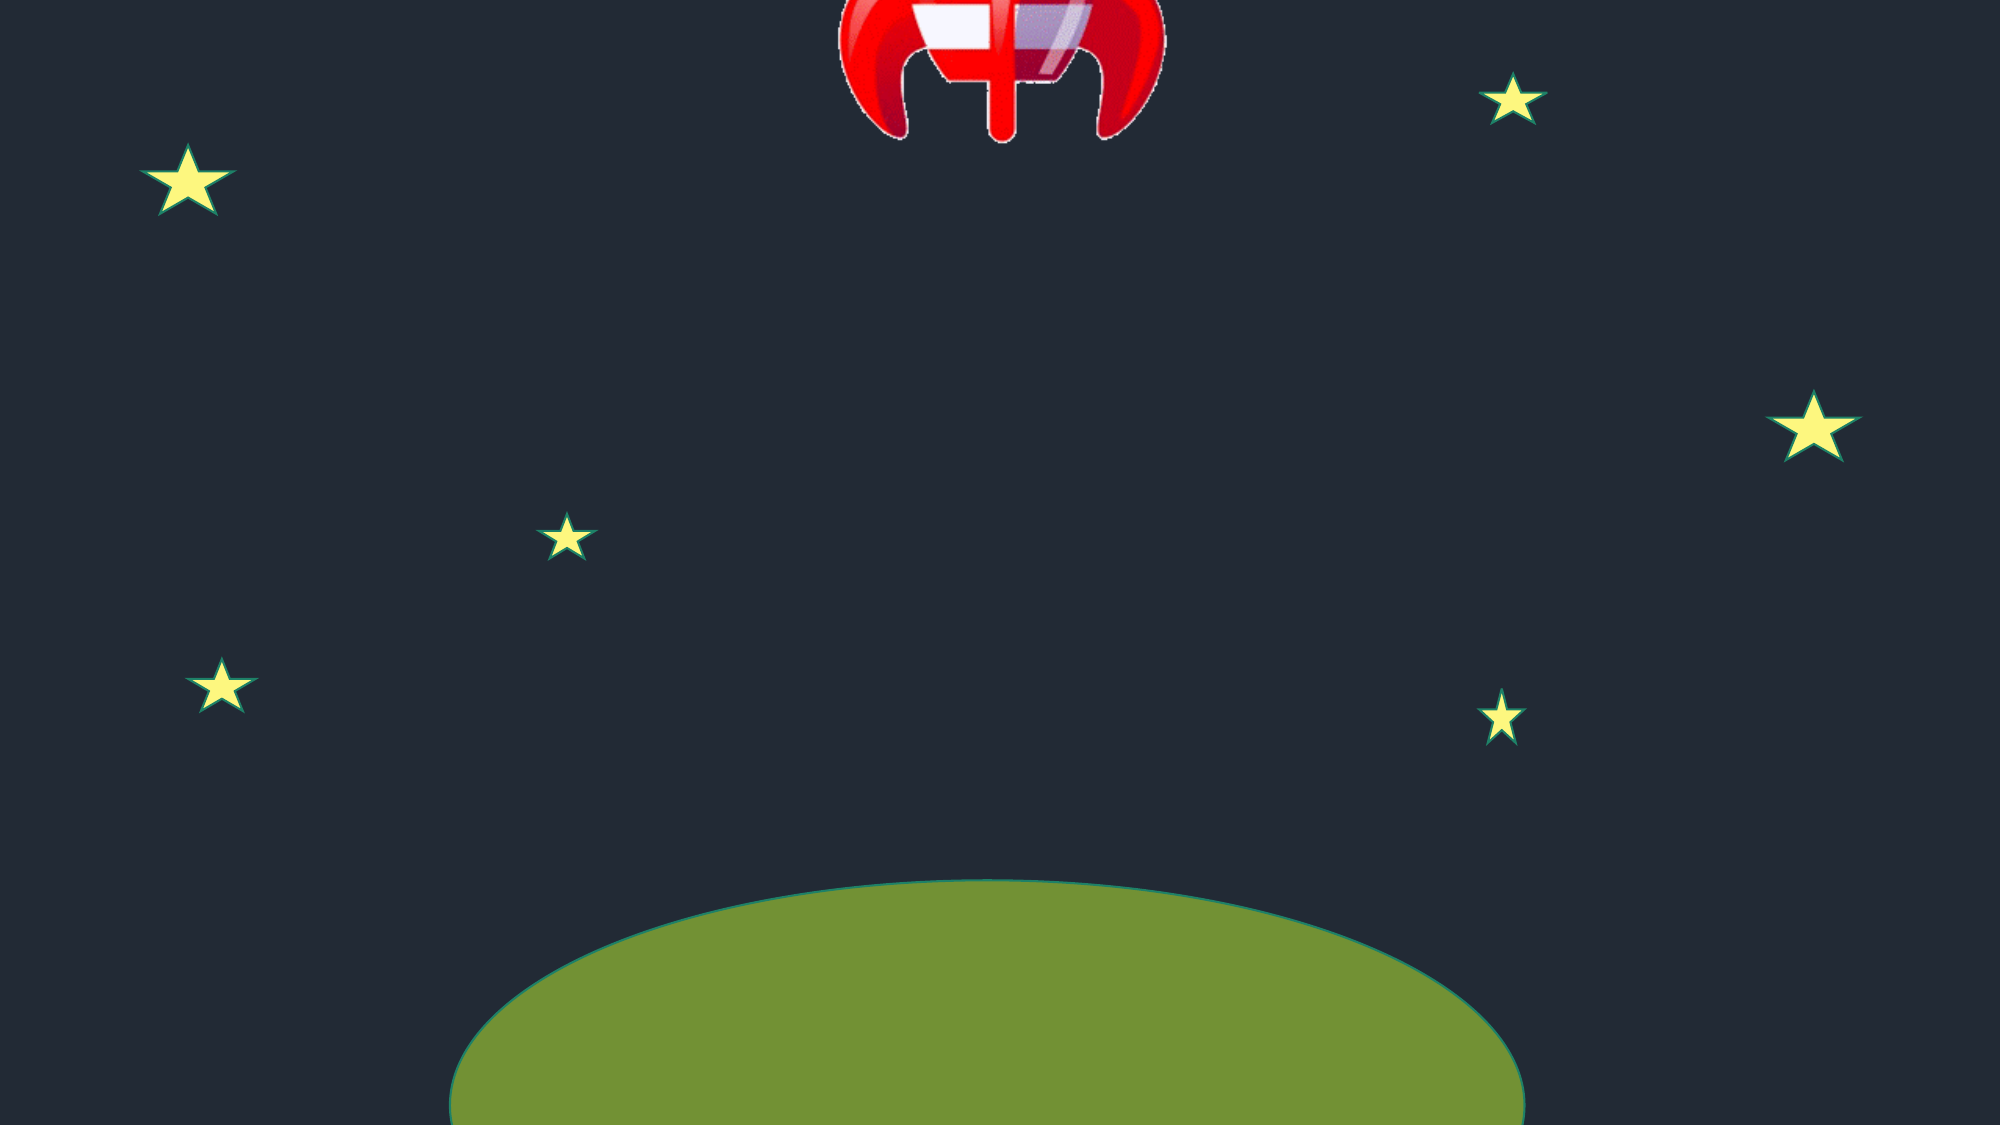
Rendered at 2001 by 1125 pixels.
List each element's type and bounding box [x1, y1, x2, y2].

text_box [535, 511, 599, 561]
text_box [448, 879, 1526, 1125]
text_box [1764, 388, 1864, 463]
text_box [1476, 688, 1528, 747]
text_box [184, 656, 260, 714]
text_box [138, 142, 238, 217]
picture [804, 0, 1225, 167]
text_box [1478, 71, 1548, 126]
